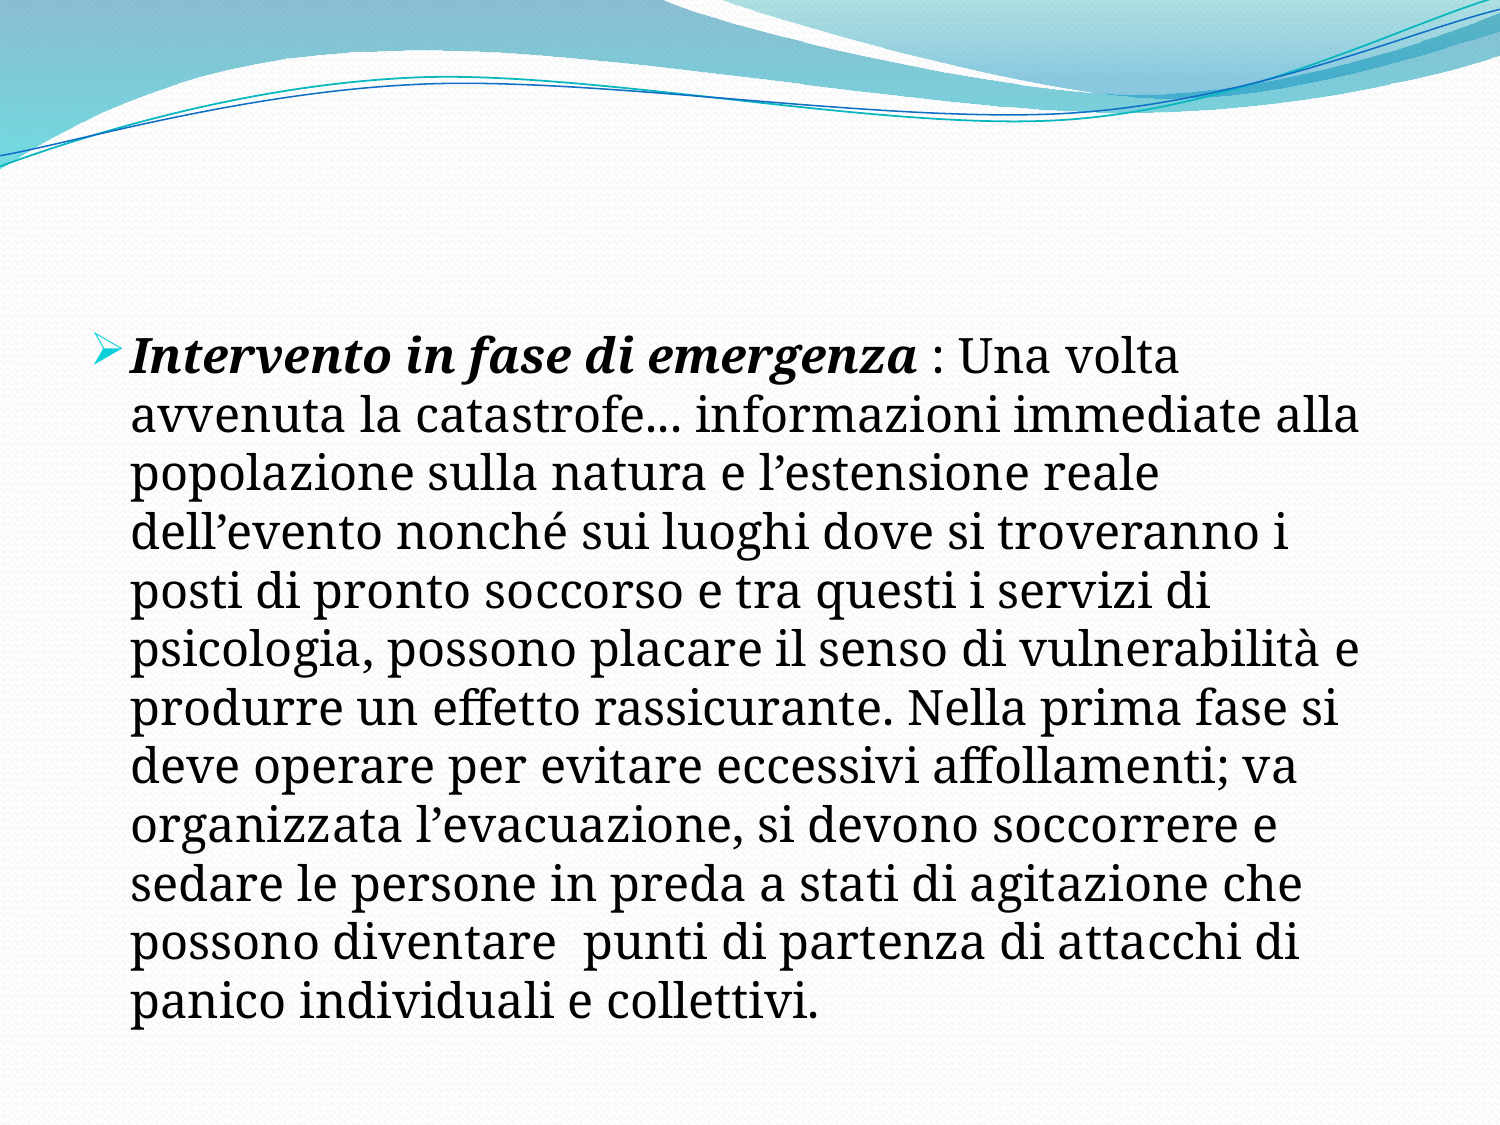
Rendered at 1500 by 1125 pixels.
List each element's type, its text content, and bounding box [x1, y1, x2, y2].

list Intervento in fase di emergenza : Una volta avvenuta la catastrofe... informazioni immediate alla popolazione sulla natura e l’estensione reale dell’evento nonché sui luoghi dove si troveranno i posti di pronto soccorso e tra questi i servizi di psicologia, possono placare il senso di vulnerabilità e produrre un effetto rassicurante. Nella prima fase si deve operare per evitare eccessivi affollamenti; va organizzata l’evacuazione, si devono soccorrere e sedare le persone in preda a stati di agitazione che possono diventare punti di partenza di attacchi di panico individuali e collettivi. [75, 317, 1425, 1038]
